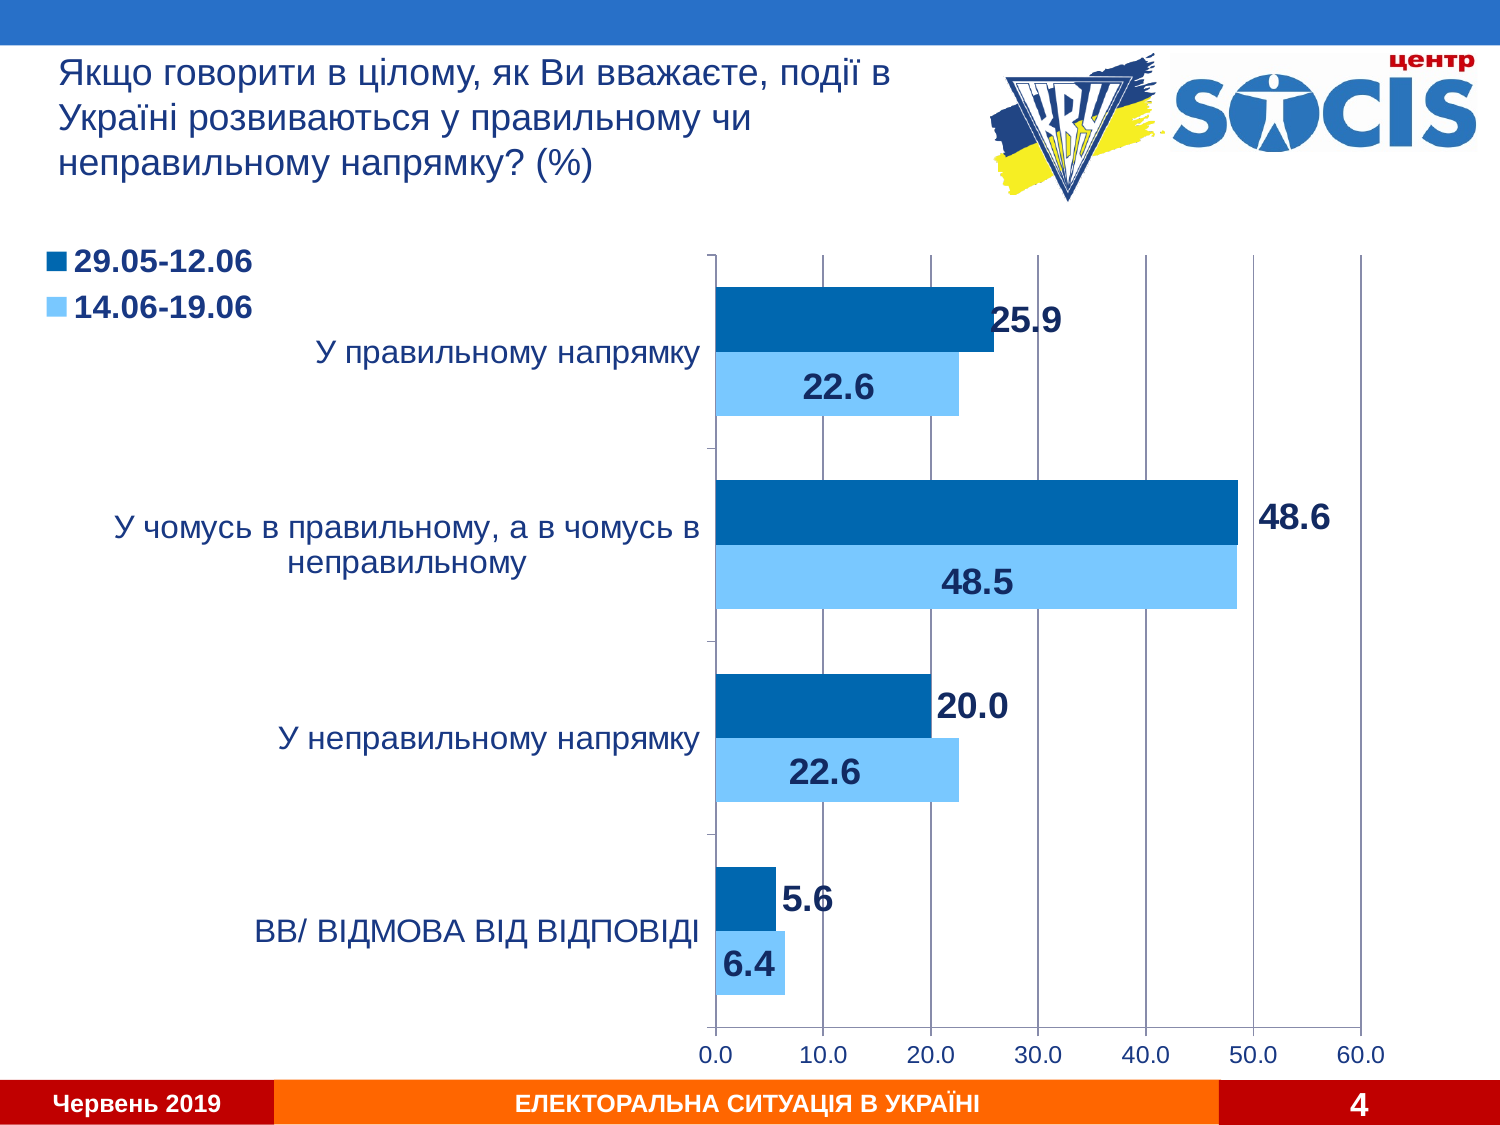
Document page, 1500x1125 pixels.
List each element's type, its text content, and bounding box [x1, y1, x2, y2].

picture [990, 53, 1165, 204]
picture [1170, 53, 1478, 152]
title Якщо говорити в цілому, як Ви вважаєте, події в Україні розвиваються у правильному чи неправильному напрямку? (%) [25, 50, 1010, 181]
slide_number 4 [1218, 1080, 1500, 1125]
chart [25, 232, 1469, 1069]
